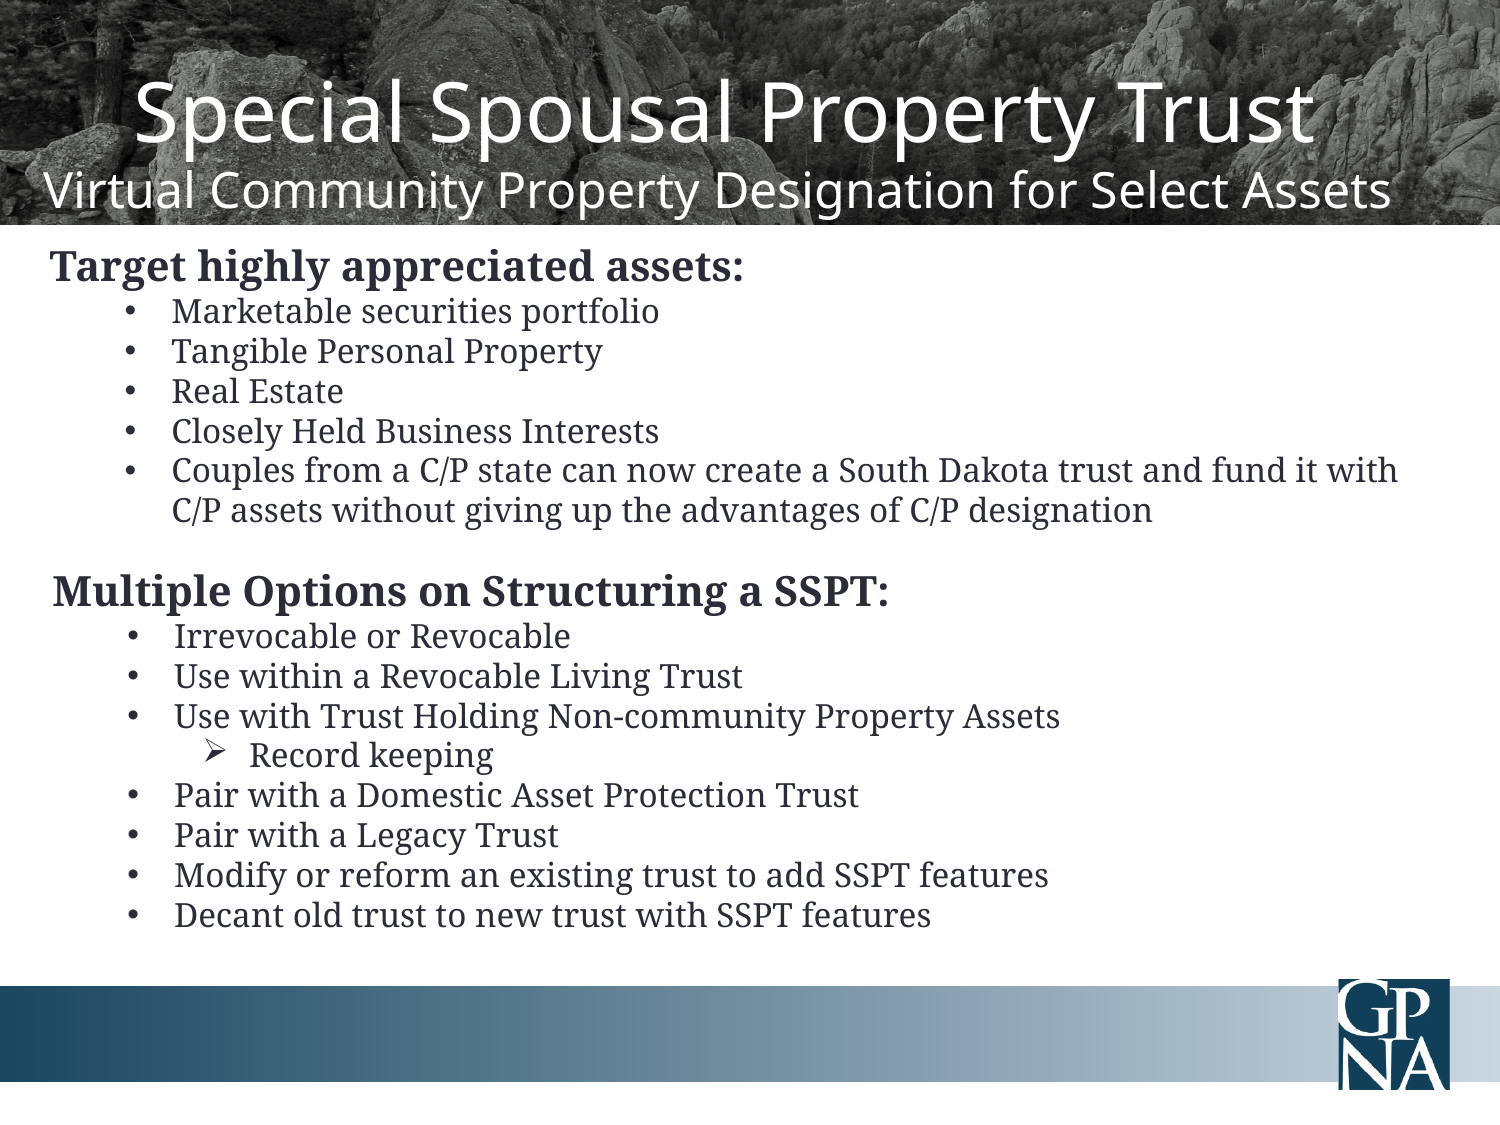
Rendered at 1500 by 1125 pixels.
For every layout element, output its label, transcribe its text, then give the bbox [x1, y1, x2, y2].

text_box Target highly appreciated assets: Marketable securities portfolio Tangible Personal Property Real Estate Closely Held Business Interests Couples from a C/P state can now create a South Dakota trust and fund it with C/P assets without giving up the advantages of C/P designation [0, 236, 1425, 640]
text_box Multiple Options on Structuring a SSPT: Irrevocable or Revocable Use within a Revocable Living Trust Use with Trust Holding Non-community Property Assets Record keeping Pair with a Domestic Asset Protection Trust Pair with a Legacy Trust Modify or reform an existing trust to add SSPT features Decant old trust to new trust with SSPT features [37, 512, 1388, 987]
picture [0, 0, 1500, 226]
picture [1338, 979, 1450, 1090]
